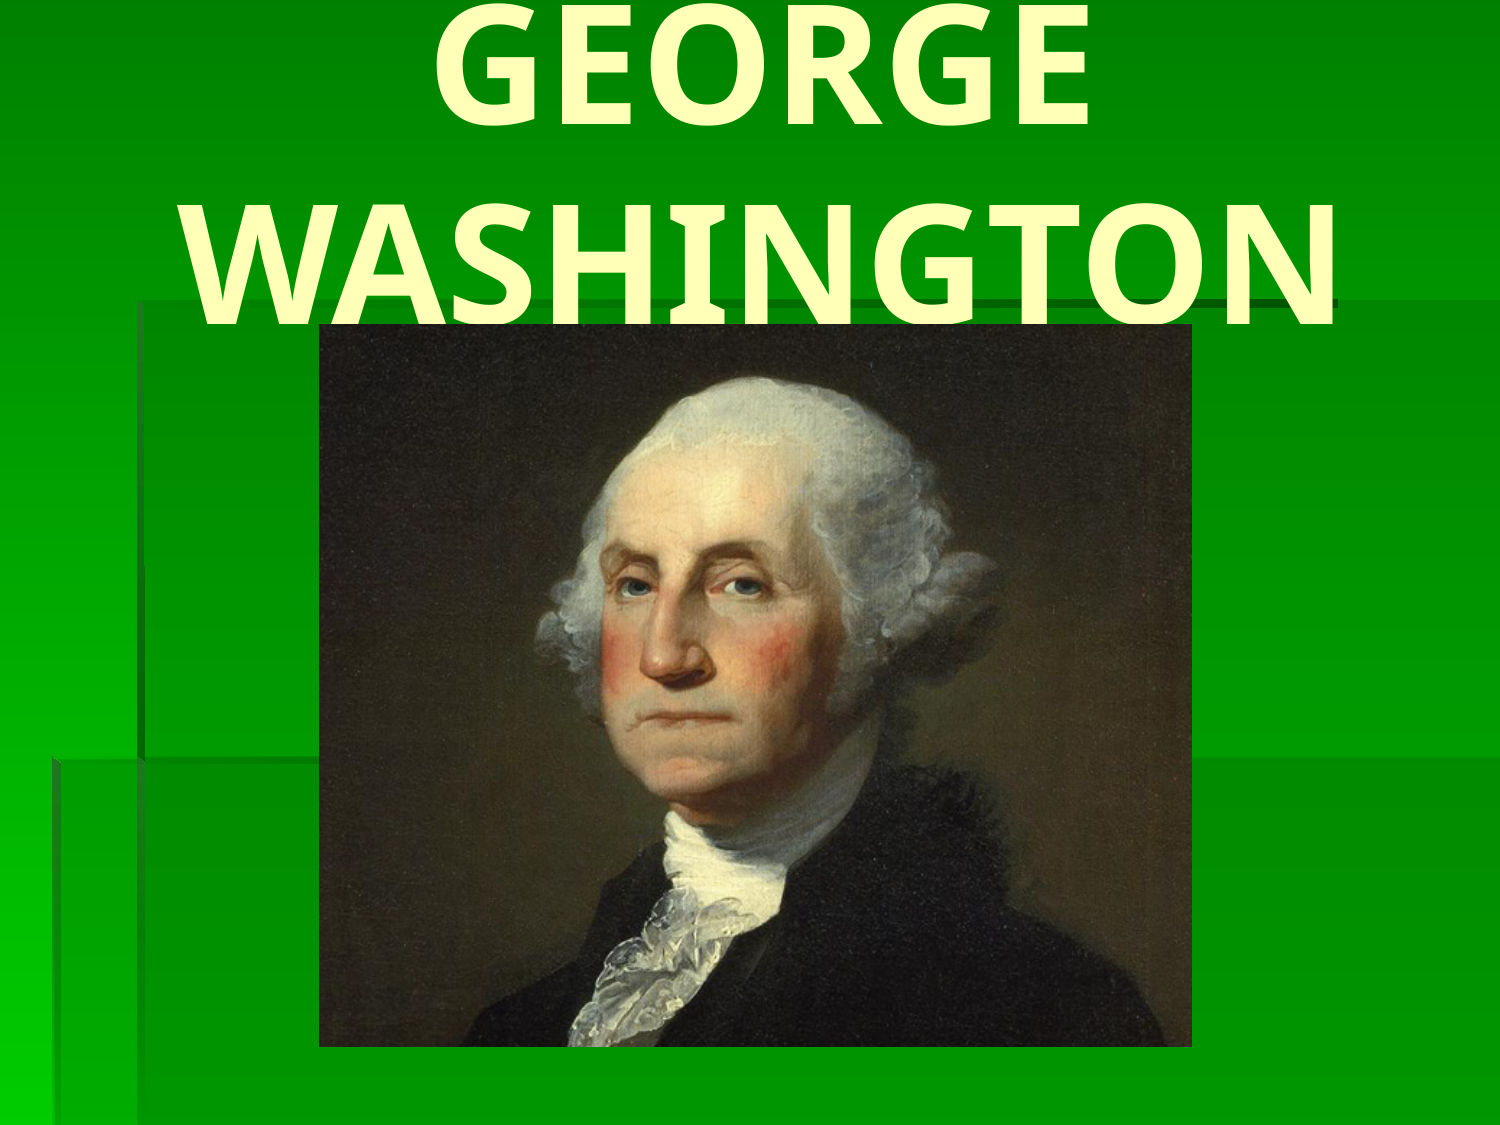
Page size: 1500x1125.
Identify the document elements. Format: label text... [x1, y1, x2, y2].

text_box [319, 324, 1192, 1047]
title GEORGE WASHINGTON [75, 40, 1451, 275]
